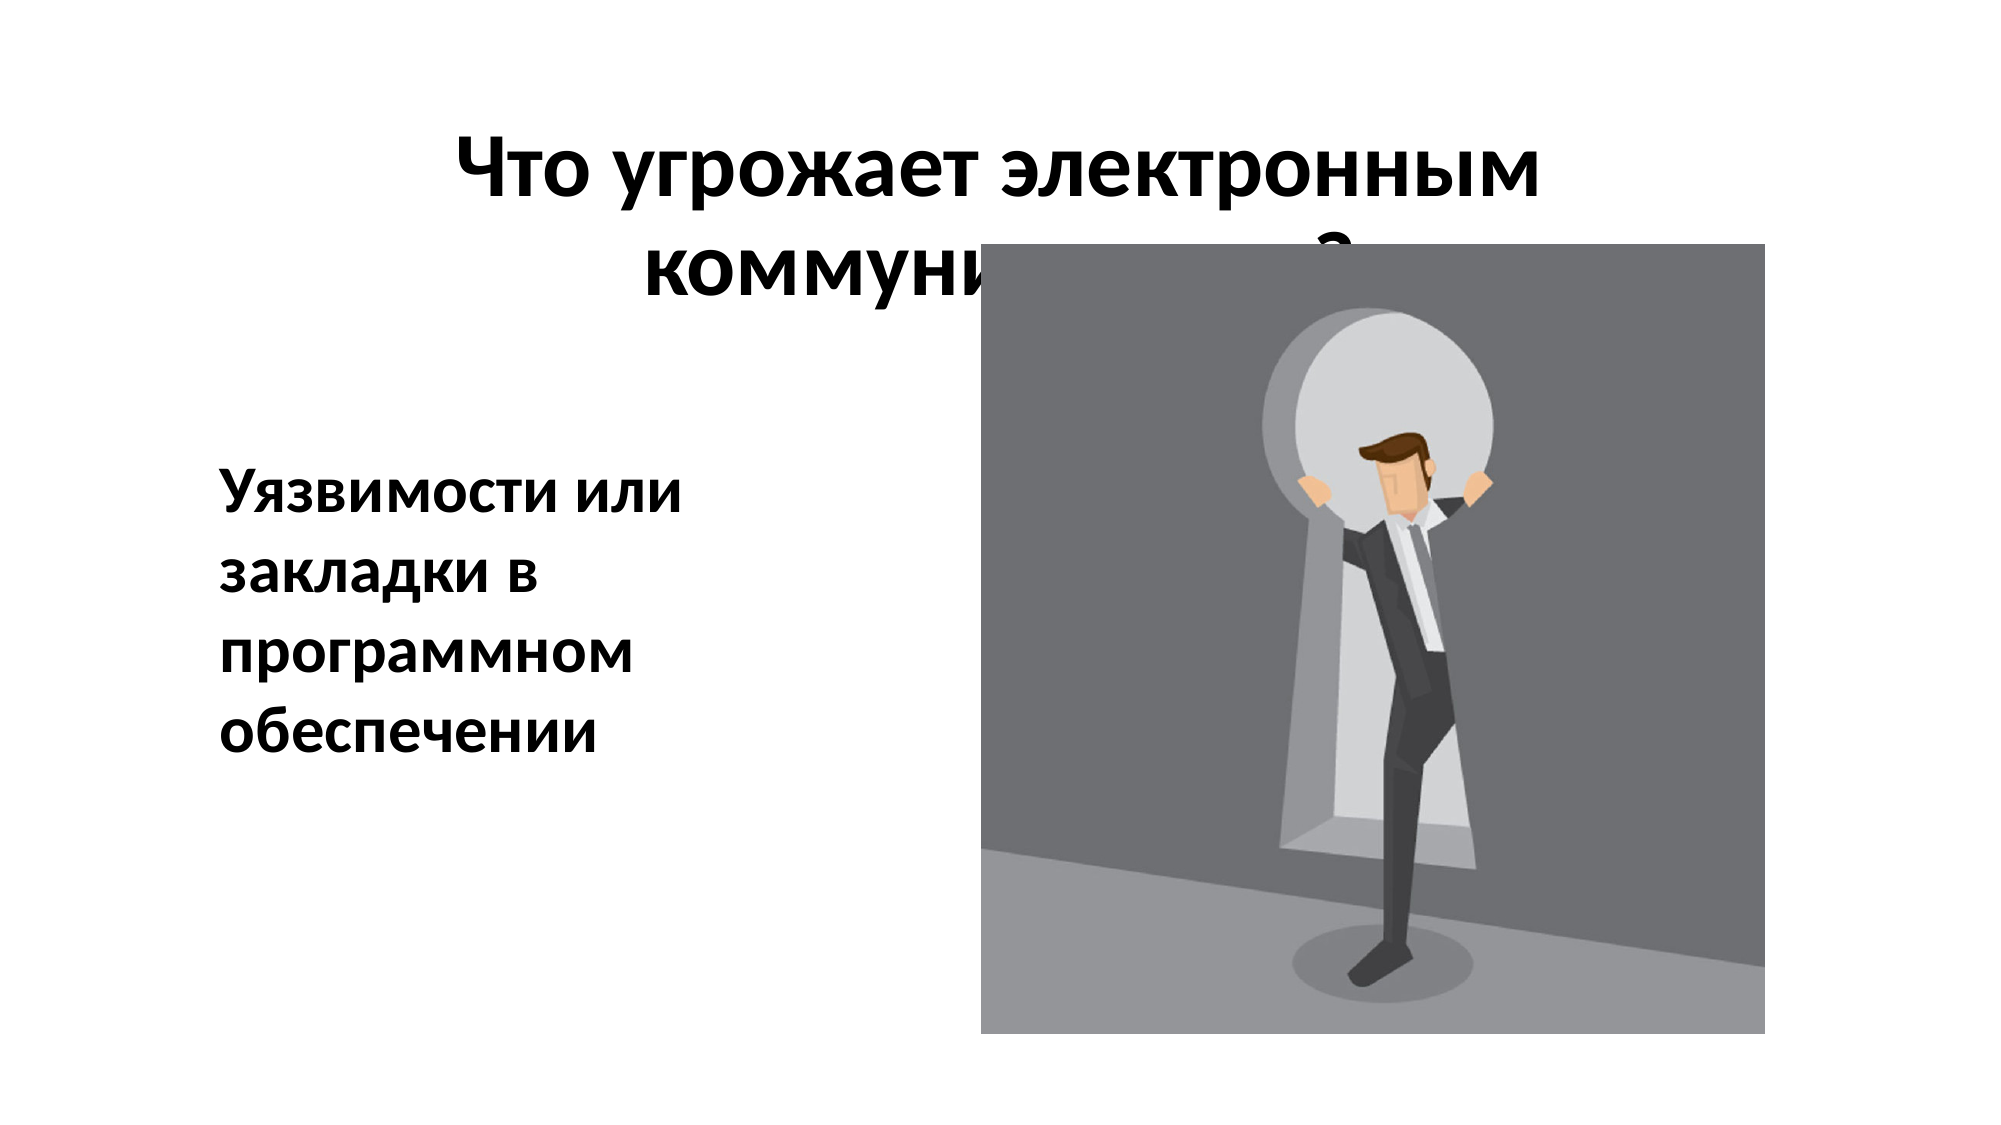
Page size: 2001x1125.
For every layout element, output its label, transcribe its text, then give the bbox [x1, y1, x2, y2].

text_box Уязвимости или закладки в программном обеспечении [200, 425, 805, 566]
title Что угрожает электронным коммуникациям? [68, 97, 1932, 223]
picture [981, 244, 1765, 1034]
